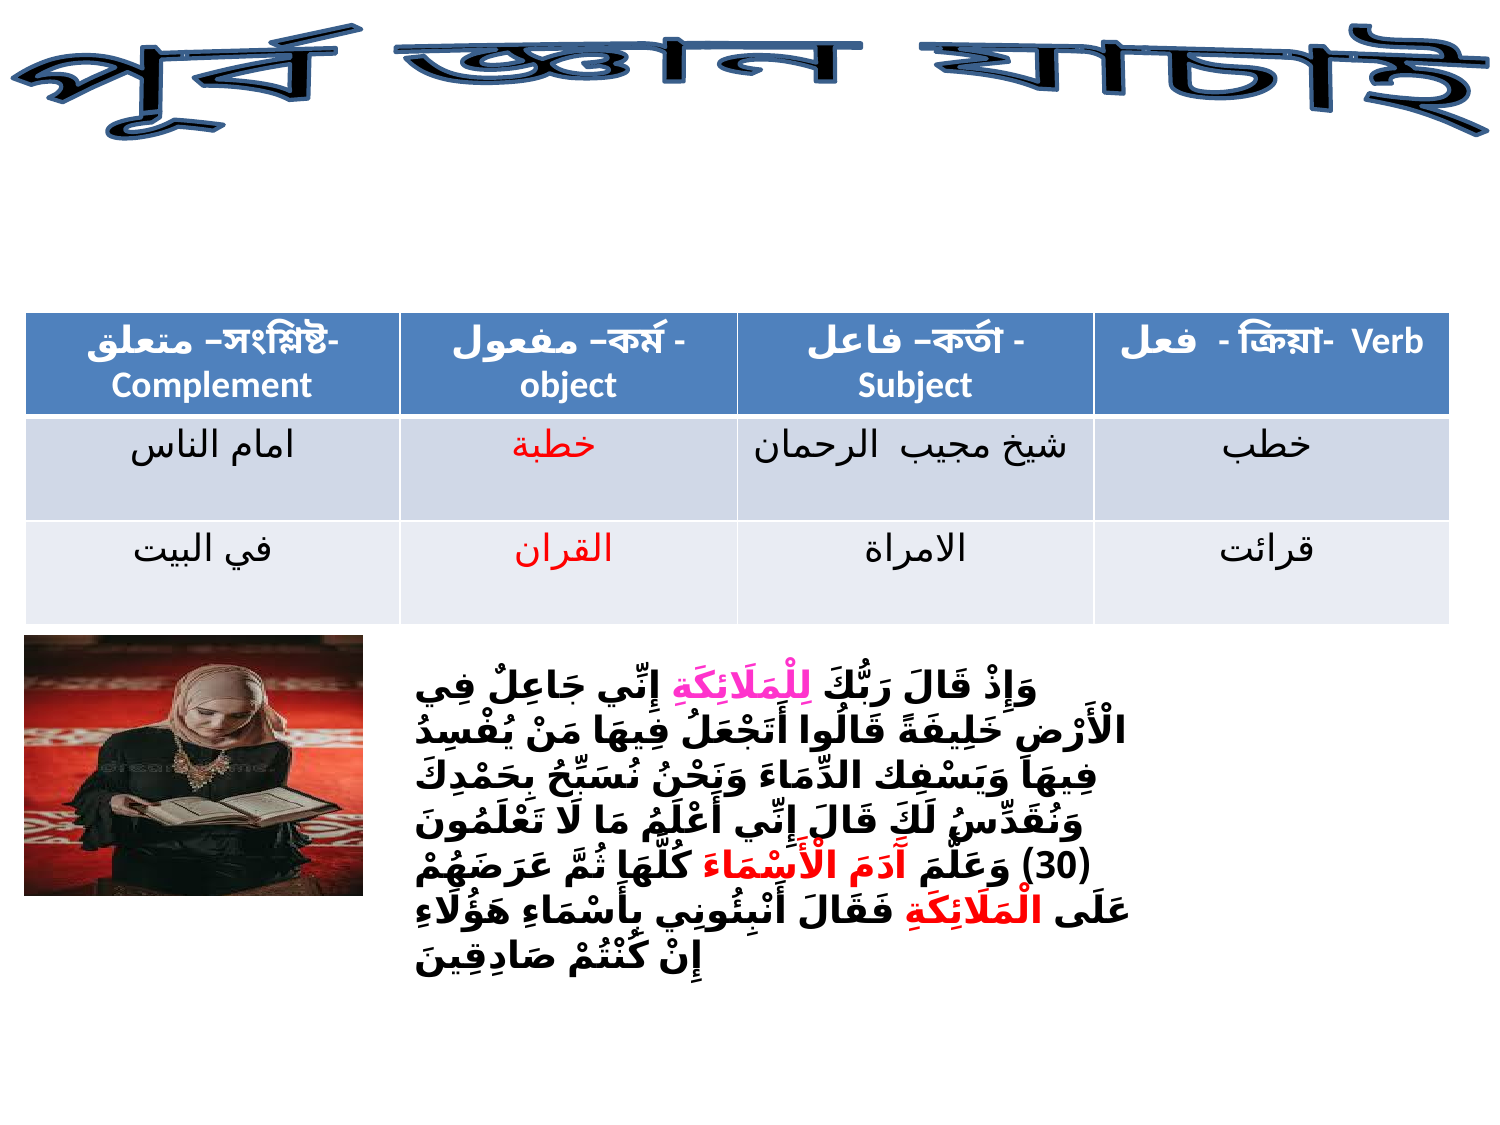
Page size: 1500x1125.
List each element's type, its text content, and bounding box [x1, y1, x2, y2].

table_header مفعول –কর্ম - object [401, 313, 737, 414]
text_box পূর্ব জ্ঞান যাচাই [918, 23, 1490, 138]
picture [24, 634, 363, 897]
table_header فعل - ক্রিয়া- Verb [1095, 313, 1449, 414]
table_cell الامراة [738, 522, 1093, 624]
table_cell شيخ مجيب الرحمان [738, 419, 1093, 520]
table_header فاعل –কর্তা -Subject [738, 313, 1093, 414]
text_box পূর্ব জ্ঞান যাচাই [393, 36, 864, 86]
table_header متعلق –সংশ্লিষ্ট- Complement [26, 313, 399, 414]
table_cell قرائت [1095, 522, 1449, 624]
table_cell خطبة [401, 419, 737, 520]
table_cell خطب [1095, 419, 1449, 520]
table_cell في البيت [26, 522, 399, 624]
text_box পূর্ব জ্ঞান যাচাই [10, 22, 364, 141]
table_cell القران [401, 522, 737, 624]
text_box وَإِذْ قَالَ رَبُّكَ لِلْمَلَائِكَةِ إِنِّي جَاعِلٌ فِي الْأَرْضِ خَلِيفَةً قَالُوا أَتَجْعَلُ فِيهَا مَنْ يُفْسِدُ فِيهَا وَيَسْفِك الدِّمَاءَ وَنَحْنُ نُسَبِّحُ بِحَمْدِكَ وَنُقَدِّسُ لَكَ قَالَ إِنِّي أَعْلَمُ مَا لَا تَعْلَمُونَ (30) وَعَلَّمَ آَدَمَ الْأَسْمَاءَ كُلَّهَا ثُمَّ عَرَضَهُمْ عَلَى الْمَلَائِكَةِ فَقَالَ أَنْبِئُونِي بِأَسْمَاءِ هَؤُلَاءِ إِنْ كُنْتُمْ صَادِقِينَ [400, 653, 1176, 984]
table_cell امام الناس [26, 419, 399, 520]
